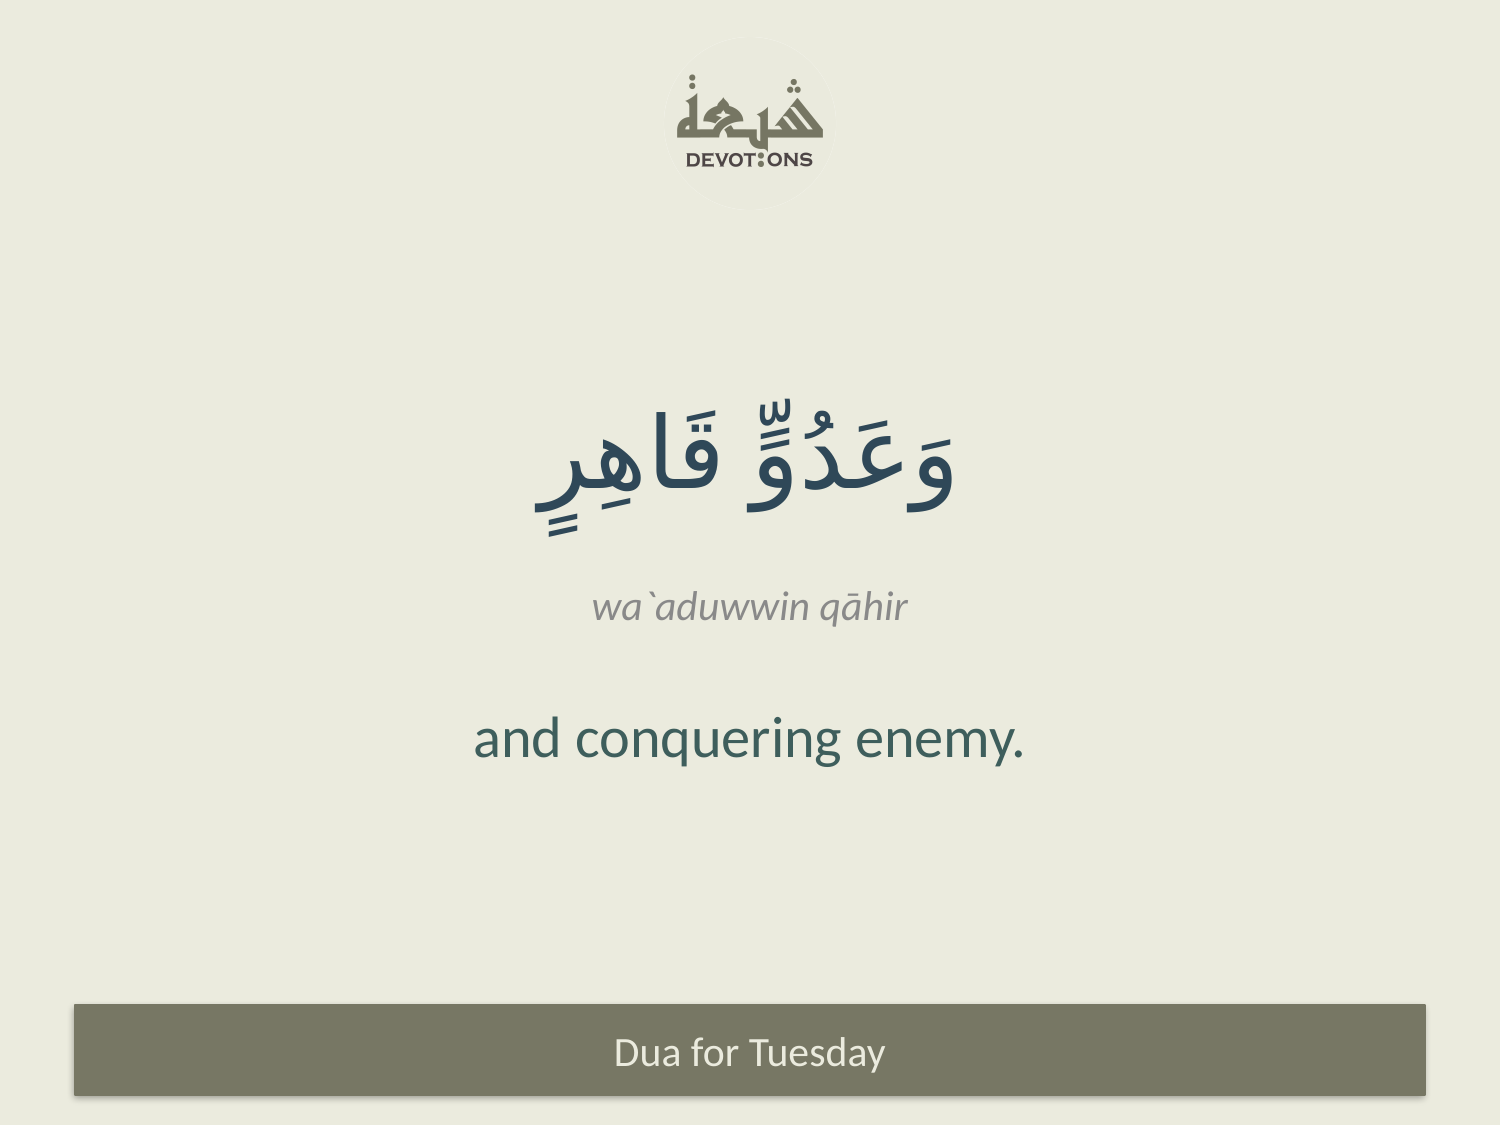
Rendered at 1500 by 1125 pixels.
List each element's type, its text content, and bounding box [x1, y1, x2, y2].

text_box [74, 1004, 1426, 1096]
text_box وَعَدُوٍّ قَاهِرٍ wa`aduwwin qāhir and conquering enemy. [74, 381, 1425, 776]
picture [656, 29, 844, 218]
text_box Dua for Tuesday [599, 1017, 901, 1083]
